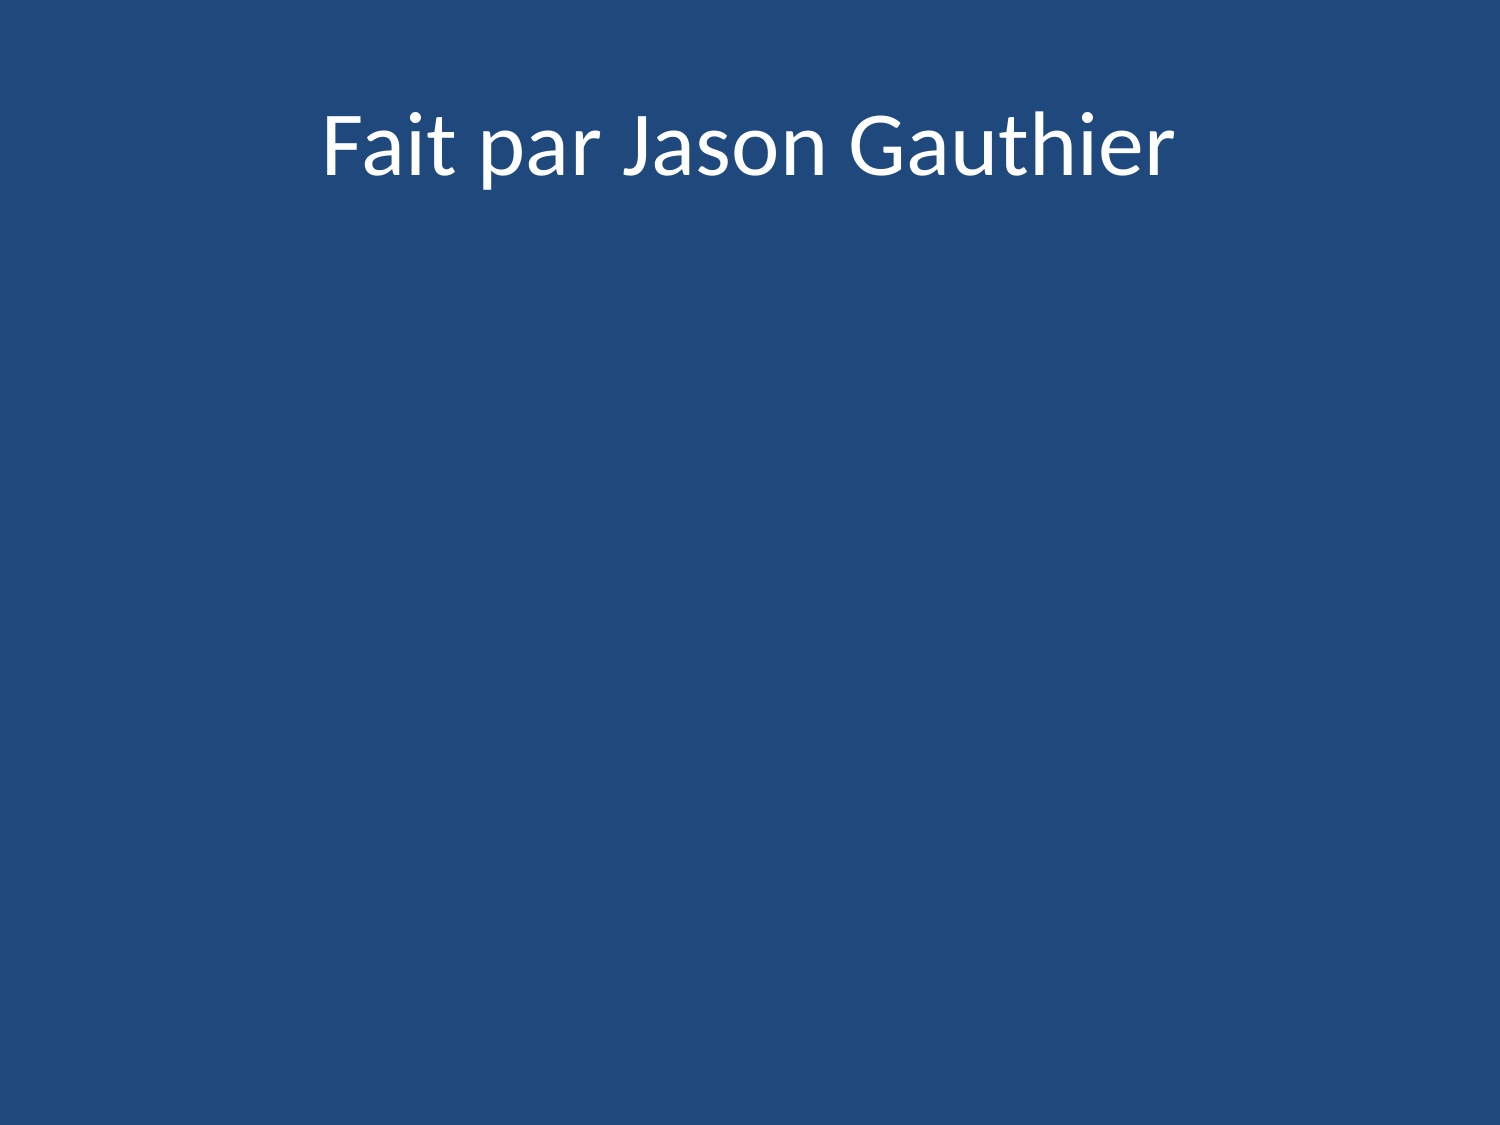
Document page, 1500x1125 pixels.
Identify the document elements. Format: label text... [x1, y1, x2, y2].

title Fait par Jason Gauthier [75, 45, 1425, 233]
